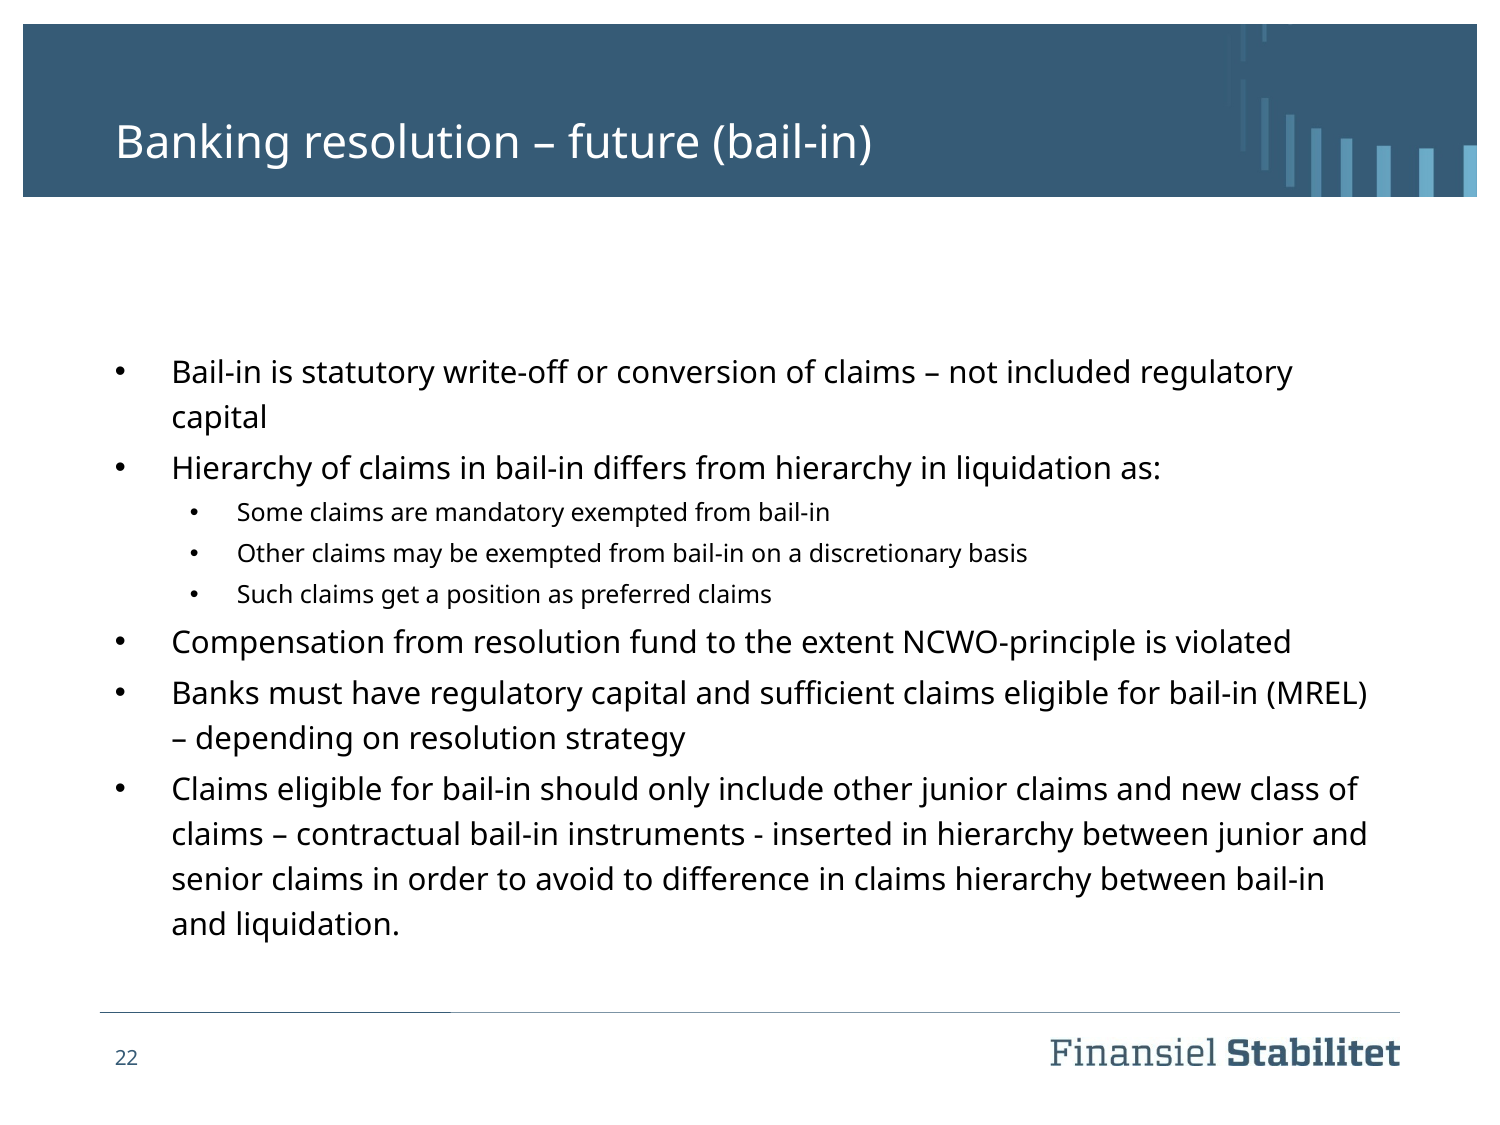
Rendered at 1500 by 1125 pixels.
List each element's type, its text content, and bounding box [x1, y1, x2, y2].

list Bail-in is statutory write-off or conversion of claims – not included regulatory capital Hierarchy of claims in bail-in differs from hierarchy in liquidation as: Some claims are mandatory exempted from bail-in Other claims may be exempted from bail-in on a discretionary basis Such claims get a position as preferred claims Compensation from resolution fund to the extent NCWO-principle is violated Banks must have regulatory capital and sufficient claims eligible for bail-in (MREL) – depending on resolution strategy Claims eligible for bail-in should only include other junior claims and new class of claims – contractual bail-in instruments - inserted in hierarchy between junior and senior claims in order to avoid to difference in claims hierarchy between bail-in and liquidation. [99, 337, 1400, 950]
picture [1050, 1037, 1400, 1066]
picture [23, 24, 1477, 197]
title Banking resolution – future (bail-in) [99, 50, 1175, 175]
